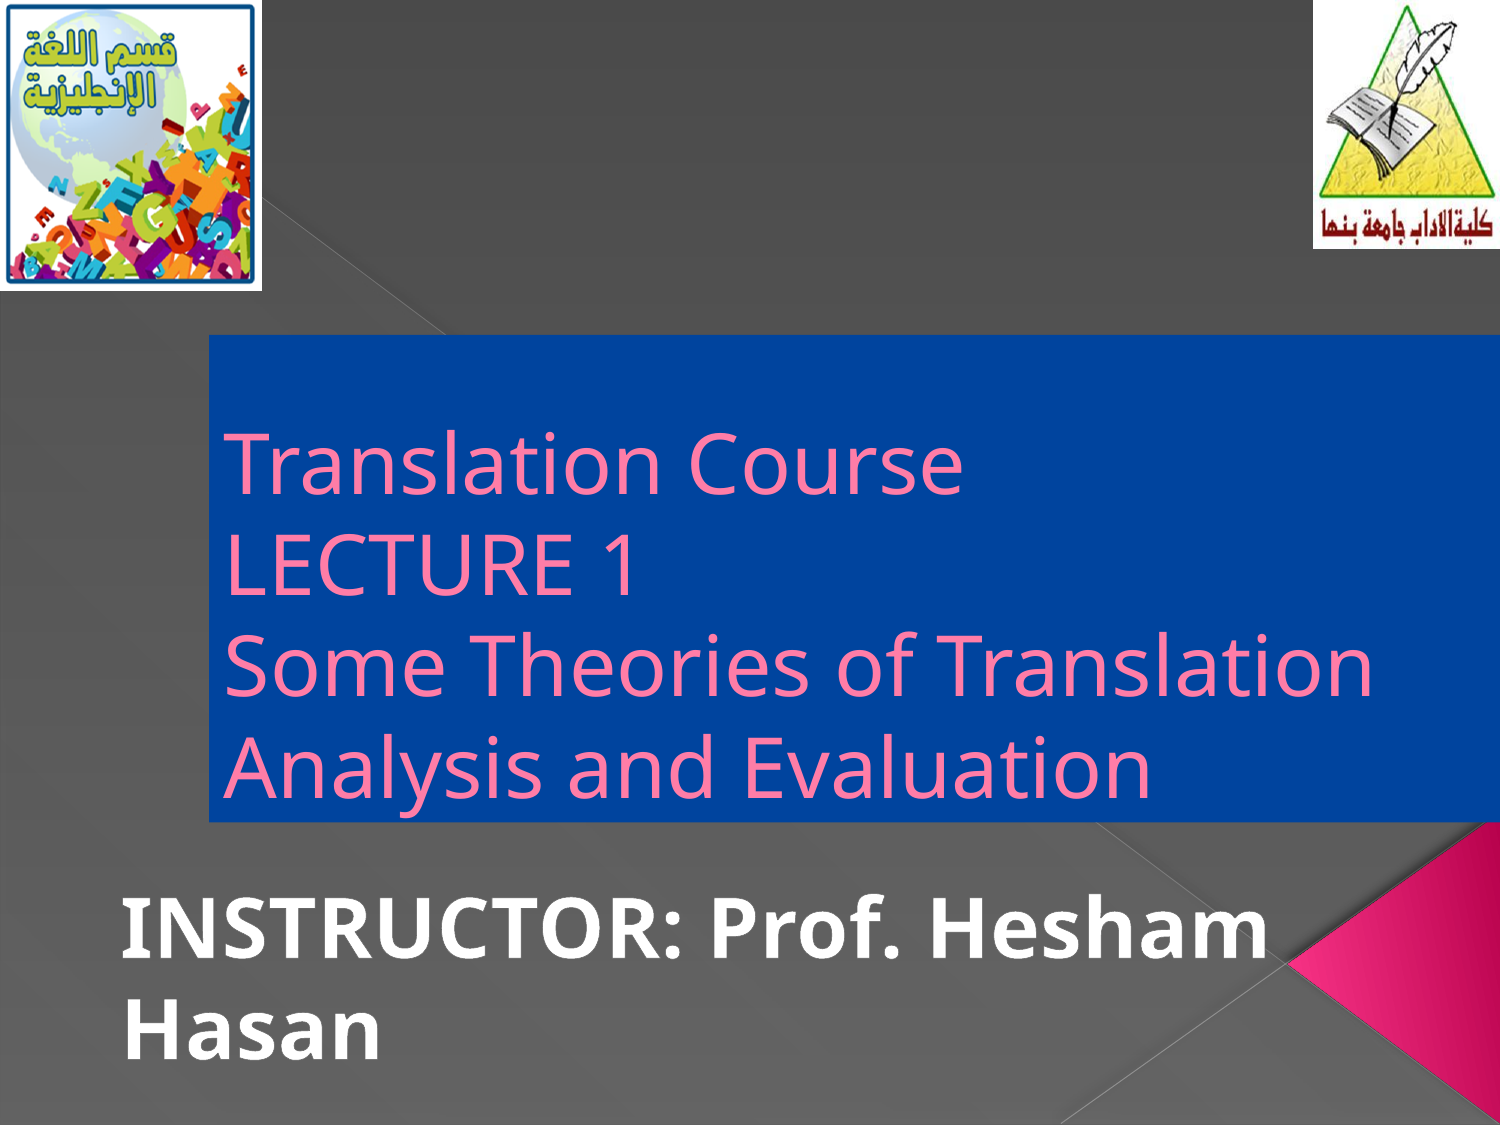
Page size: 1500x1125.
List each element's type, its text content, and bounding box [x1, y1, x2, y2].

picture [0, 0, 262, 292]
picture [1312, 0, 1500, 250]
subtitle INSTRUCTOR: Prof. Hesham Hasan [99, 866, 1401, 1084]
title Translation Course LECTURE 1 Some Theories of Translation Analysis and Evaluation [209, 334, 1500, 823]
